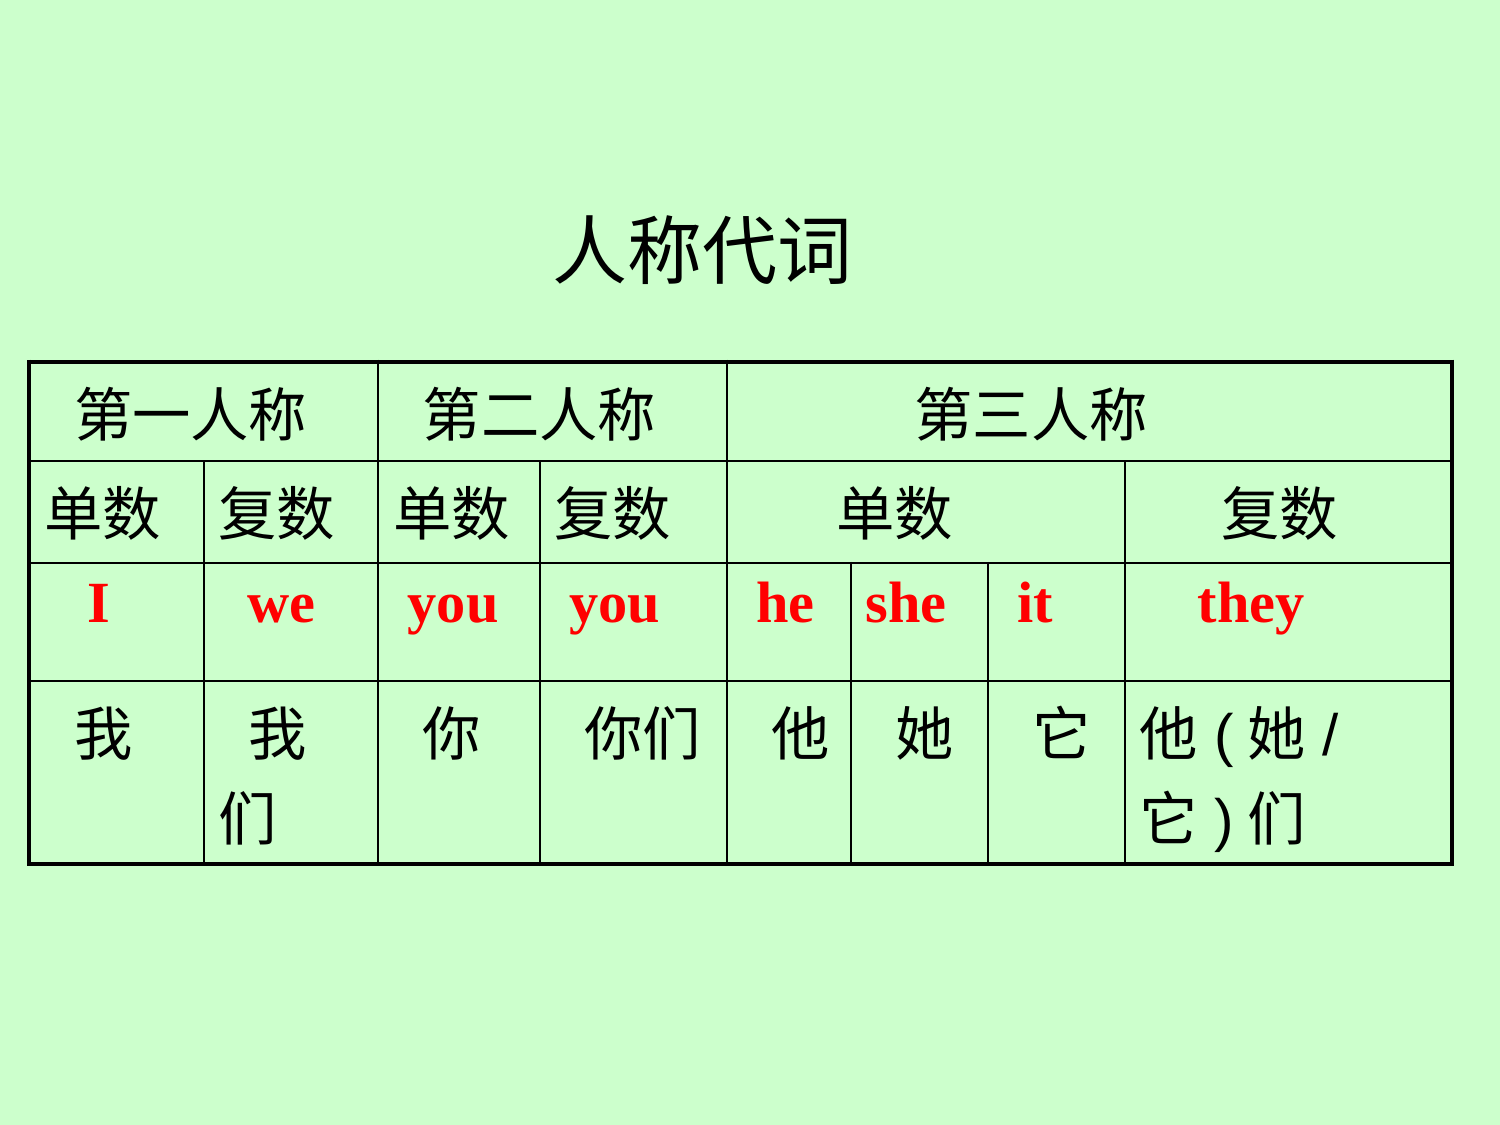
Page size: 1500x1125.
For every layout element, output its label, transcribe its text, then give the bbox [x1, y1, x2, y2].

table_cell 复数 [205, 462, 377, 562]
table_cell 他 [728, 682, 850, 862]
table_cell 单数 [379, 462, 539, 562]
text_box 人称代词 [537, 196, 868, 302]
table_header 第一人称 [31, 364, 377, 460]
table_cell 她 [852, 682, 987, 862]
table_cell he [728, 564, 850, 680]
table_cell it [989, 564, 1124, 680]
table_cell 你 [379, 682, 539, 862]
table_cell 我们 [205, 682, 377, 862]
table_cell 复数 [541, 462, 726, 562]
table_cell 你们 [541, 682, 726, 862]
table_cell she [852, 564, 987, 680]
table_cell you [379, 564, 539, 680]
table_cell 单数 [31, 462, 203, 562]
table_header 第二人称 [379, 364, 726, 460]
table_cell I [31, 564, 203, 680]
table_cell we [205, 564, 377, 680]
table_cell they [1126, 564, 1450, 680]
table_cell 我 [31, 682, 203, 862]
table_cell 单数 [728, 462, 1124, 562]
table_cell 它 [989, 682, 1124, 862]
table_cell 他(她/它)们 [1126, 682, 1450, 862]
table_cell 复数 [1126, 462, 1450, 562]
table_cell you [541, 564, 726, 680]
table_header 第三人称 [728, 364, 1450, 460]
